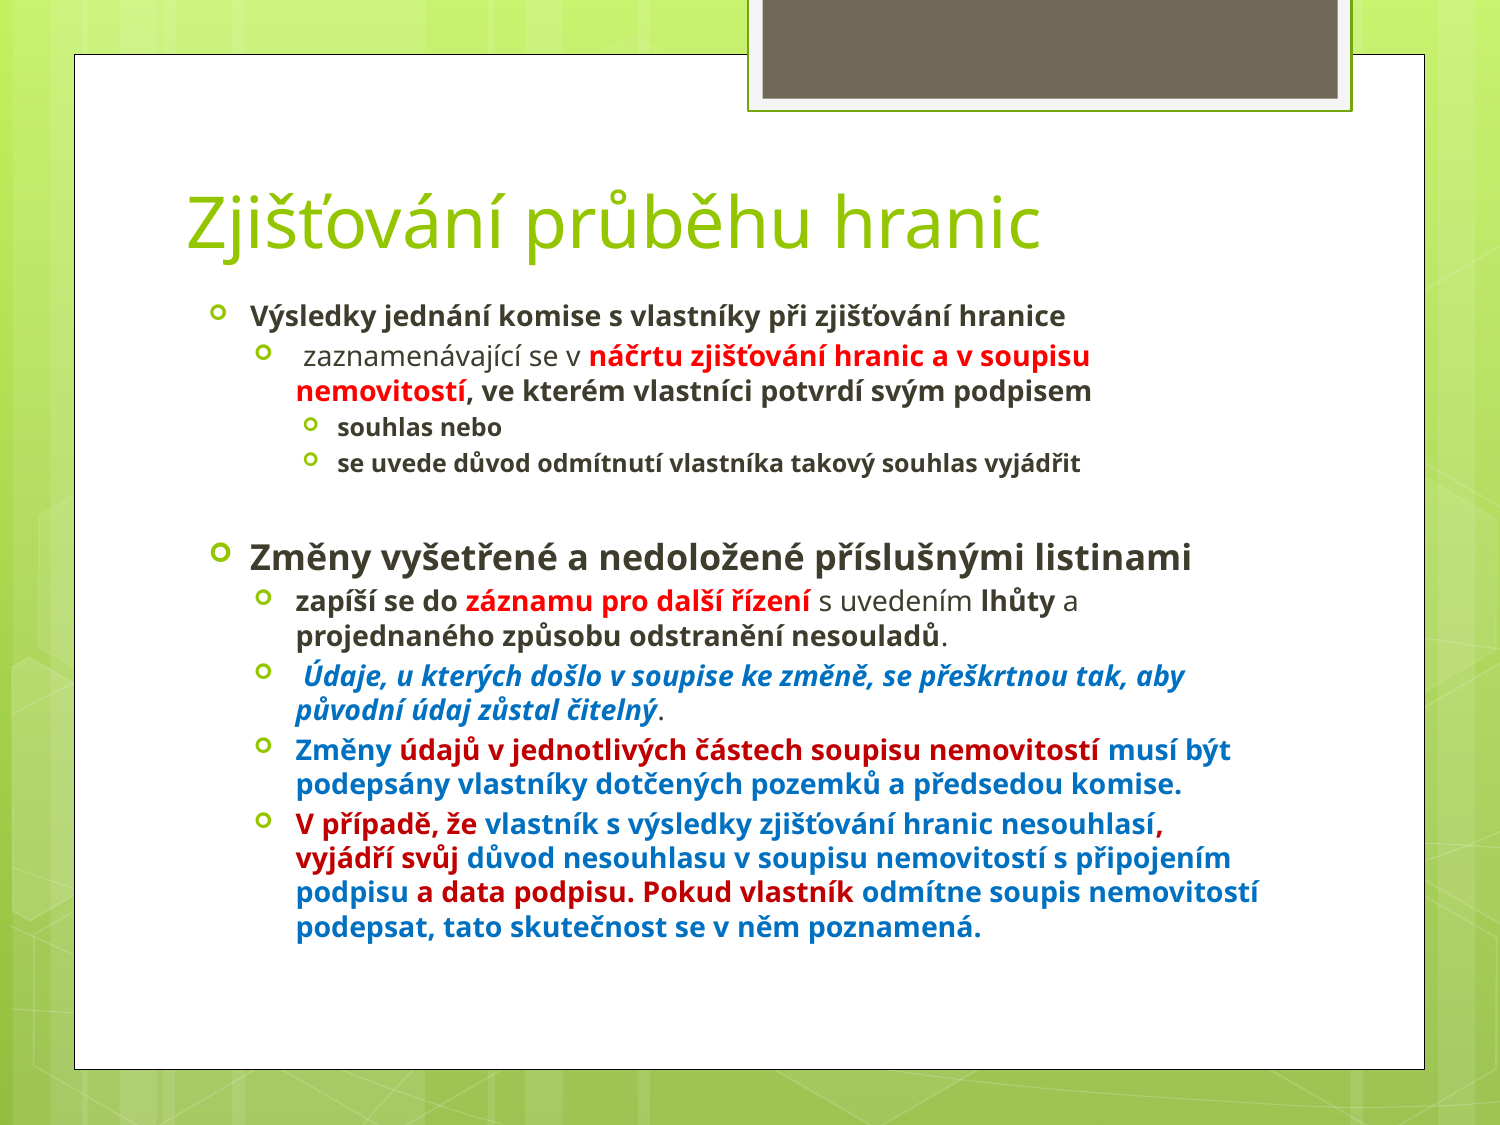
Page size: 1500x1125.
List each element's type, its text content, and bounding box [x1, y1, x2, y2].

title Zjišťování průběhu hranic [171, 168, 1324, 357]
list Výsledky jednání komise s vlastníky při zjišťování hranice zaznamenávající se v náčrtu zjišťování hranic a v soupisu nemovitostí, ve kterém vlastníci potvrdí svým podpisem souhlas nebo se uvede důvod odmítnutí vlastníka takový souhlas vyjádřit Změny vyšetřené a nedoložené příslušnými listinami zapíší se do záznamu pro další řízení s uvedením lhůty a projednaného způsobu odstranění nesouladů. Údaje, u kterých došlo v soupise ke změně, se přeškrtnou tak, aby původní údaj zůstal čitelný. Změny údajů v jednotlivých částech soupisu nemovitostí musí být podepsány vlastníky dotčených pozemků a předsedou komise. V případě, že vlastník s výsledky zjišťování hranic nesouhlasí, vyjádří svůj důvod nesouhlasu v soupisu nemovitostí s připojením podpisu a data podpisu. Pokud vlastník odmítne soupis nemovitostí podepsat, tato skutečnost se v něm poznamená. [183, 290, 1283, 957]
